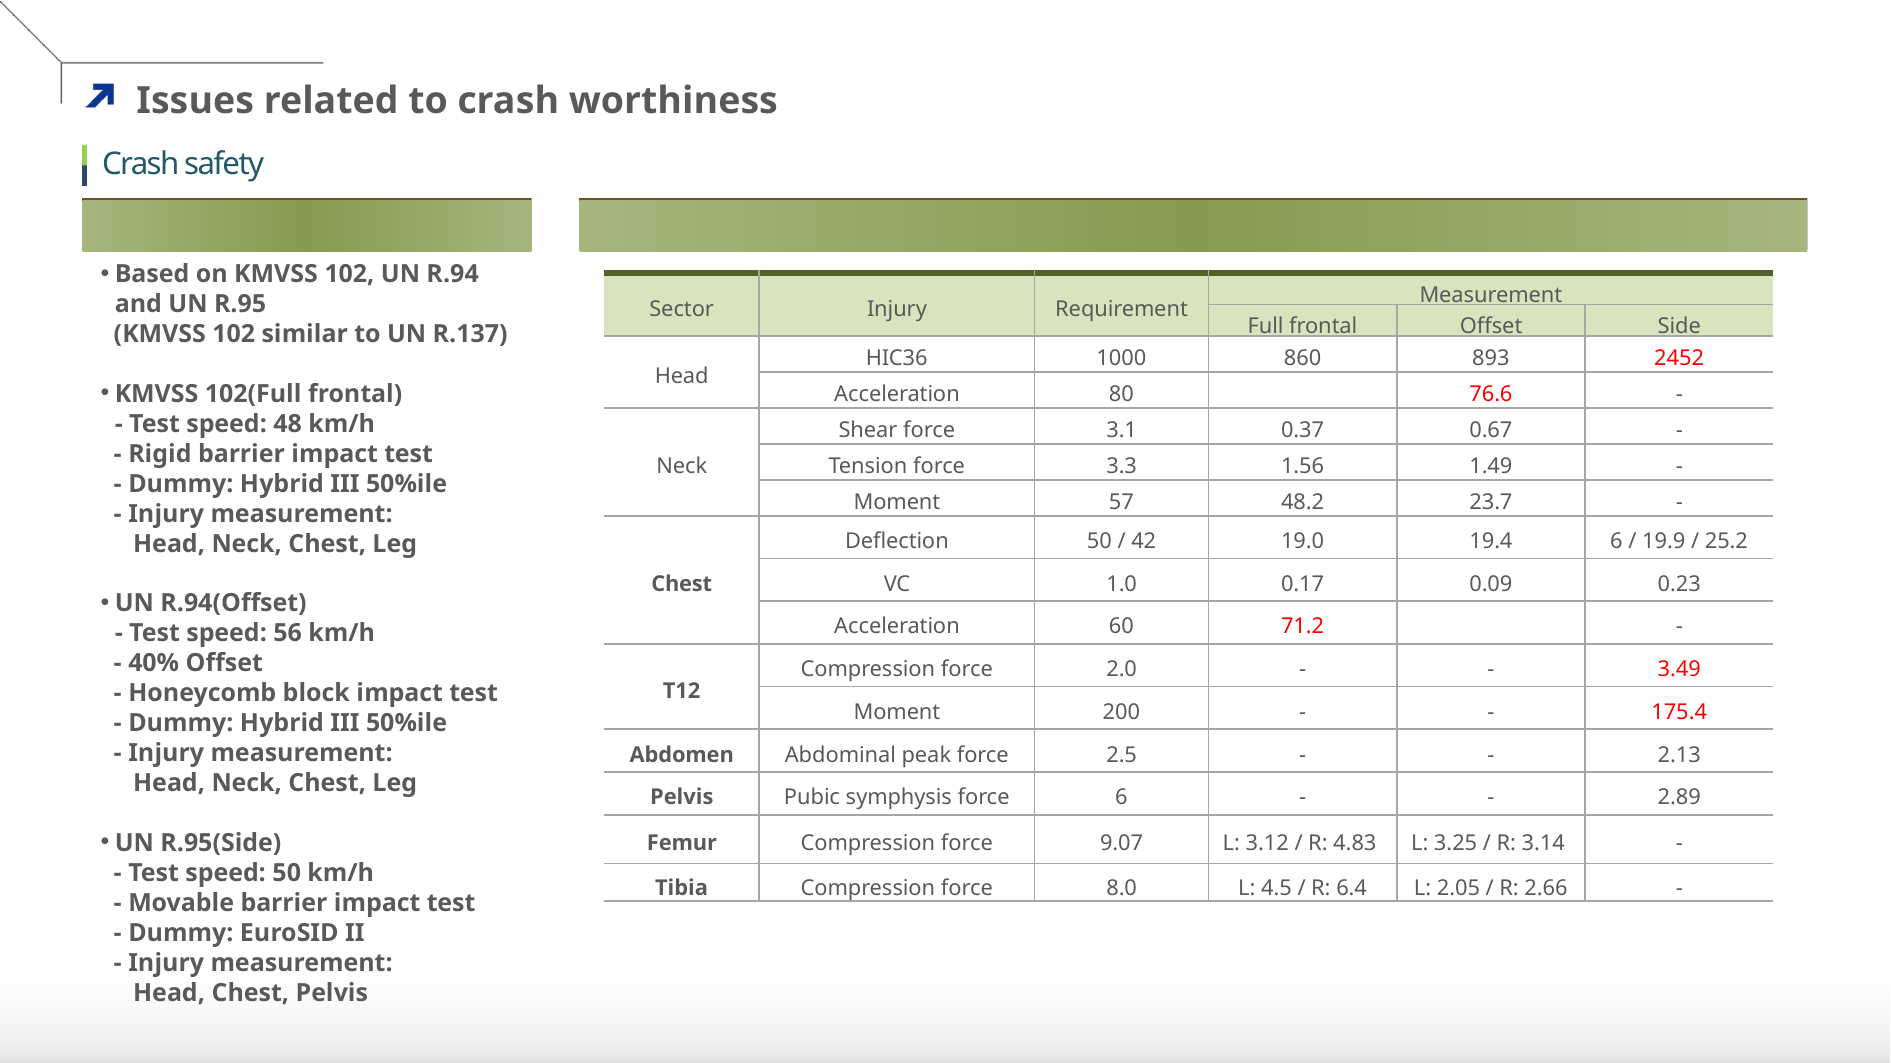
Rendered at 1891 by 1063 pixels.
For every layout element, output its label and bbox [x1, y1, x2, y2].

text_box [81, 135, 414, 190]
picture [0, 1, 1891, 1063]
